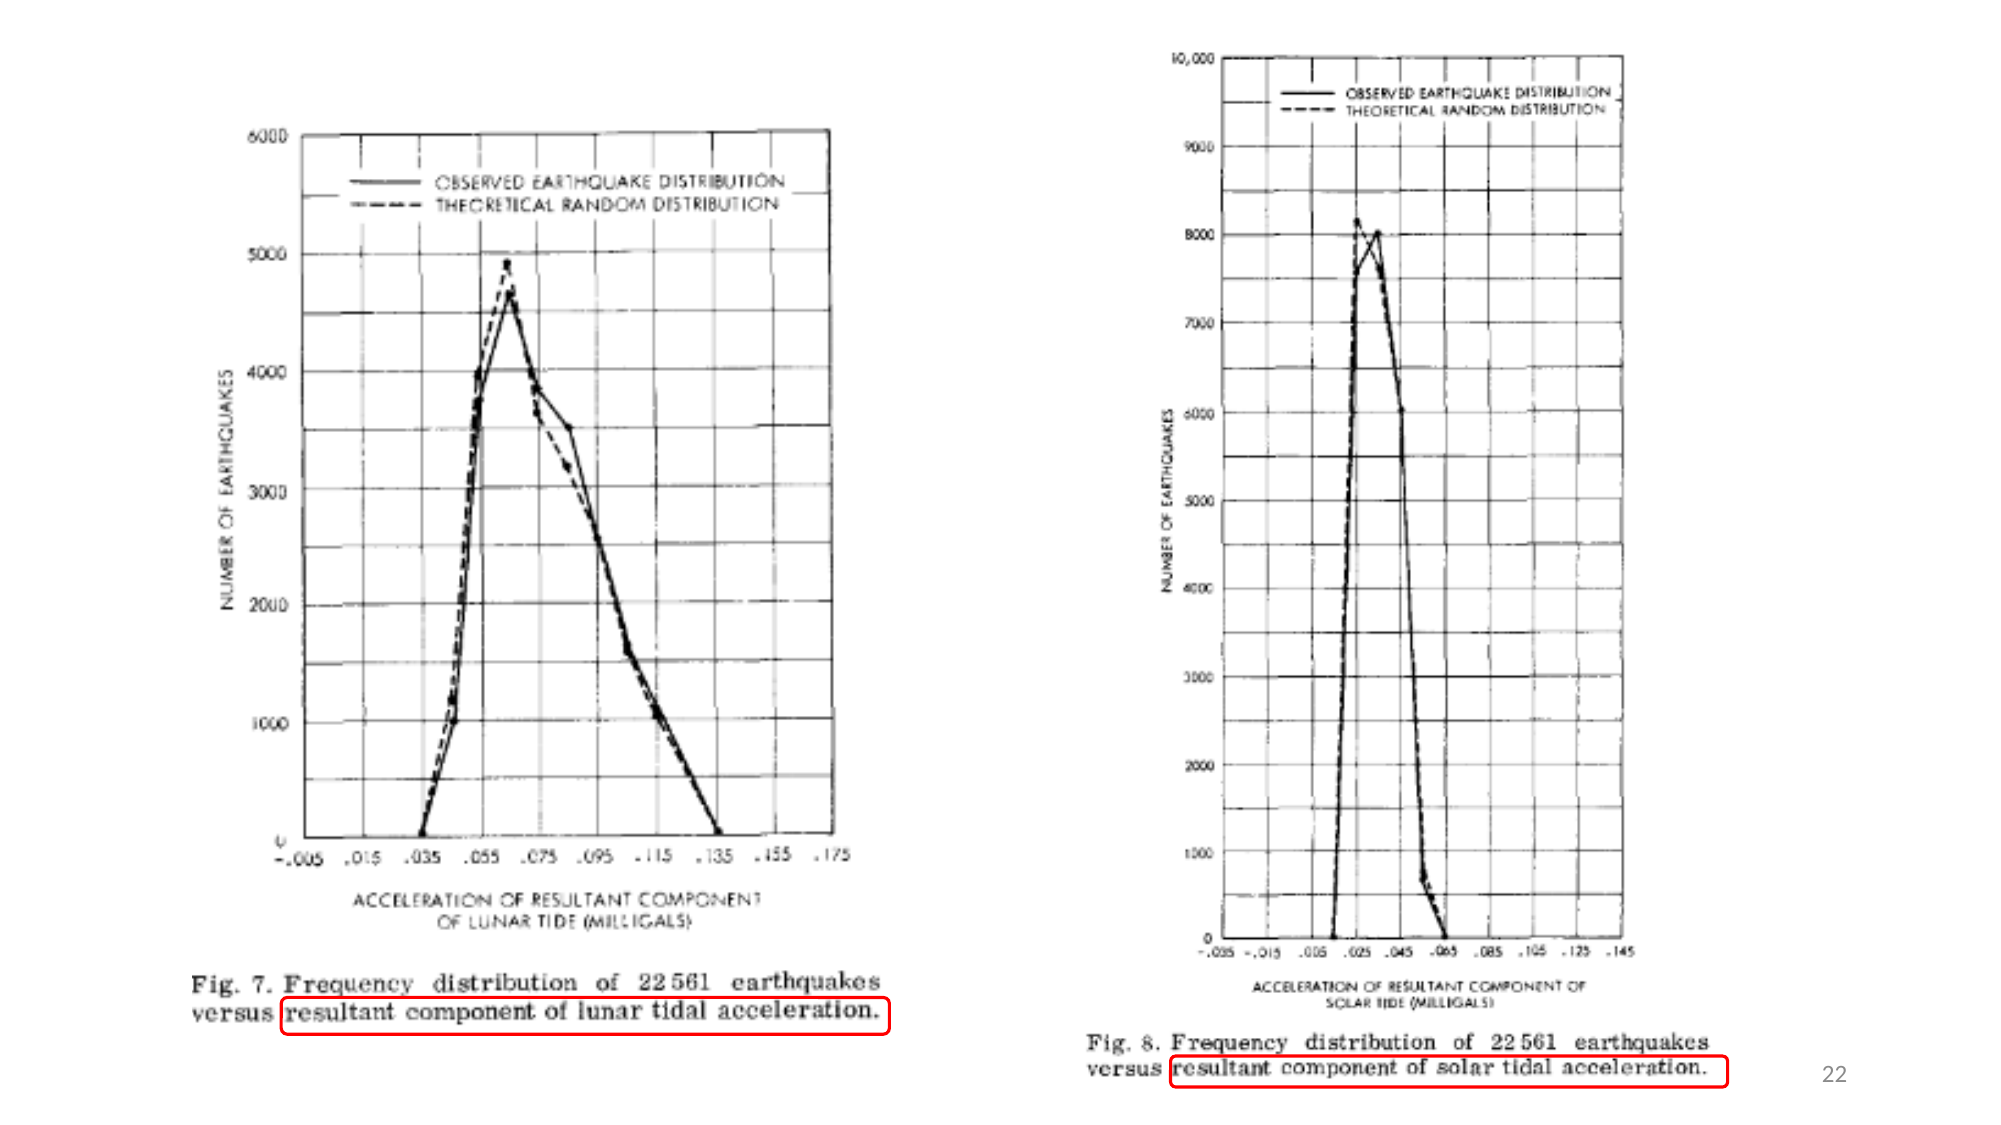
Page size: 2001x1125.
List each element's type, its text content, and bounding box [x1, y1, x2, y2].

picture [1065, 49, 1728, 1103]
slide_number 22 [1728, 1042, 1863, 1103]
picture [192, 117, 890, 1035]
